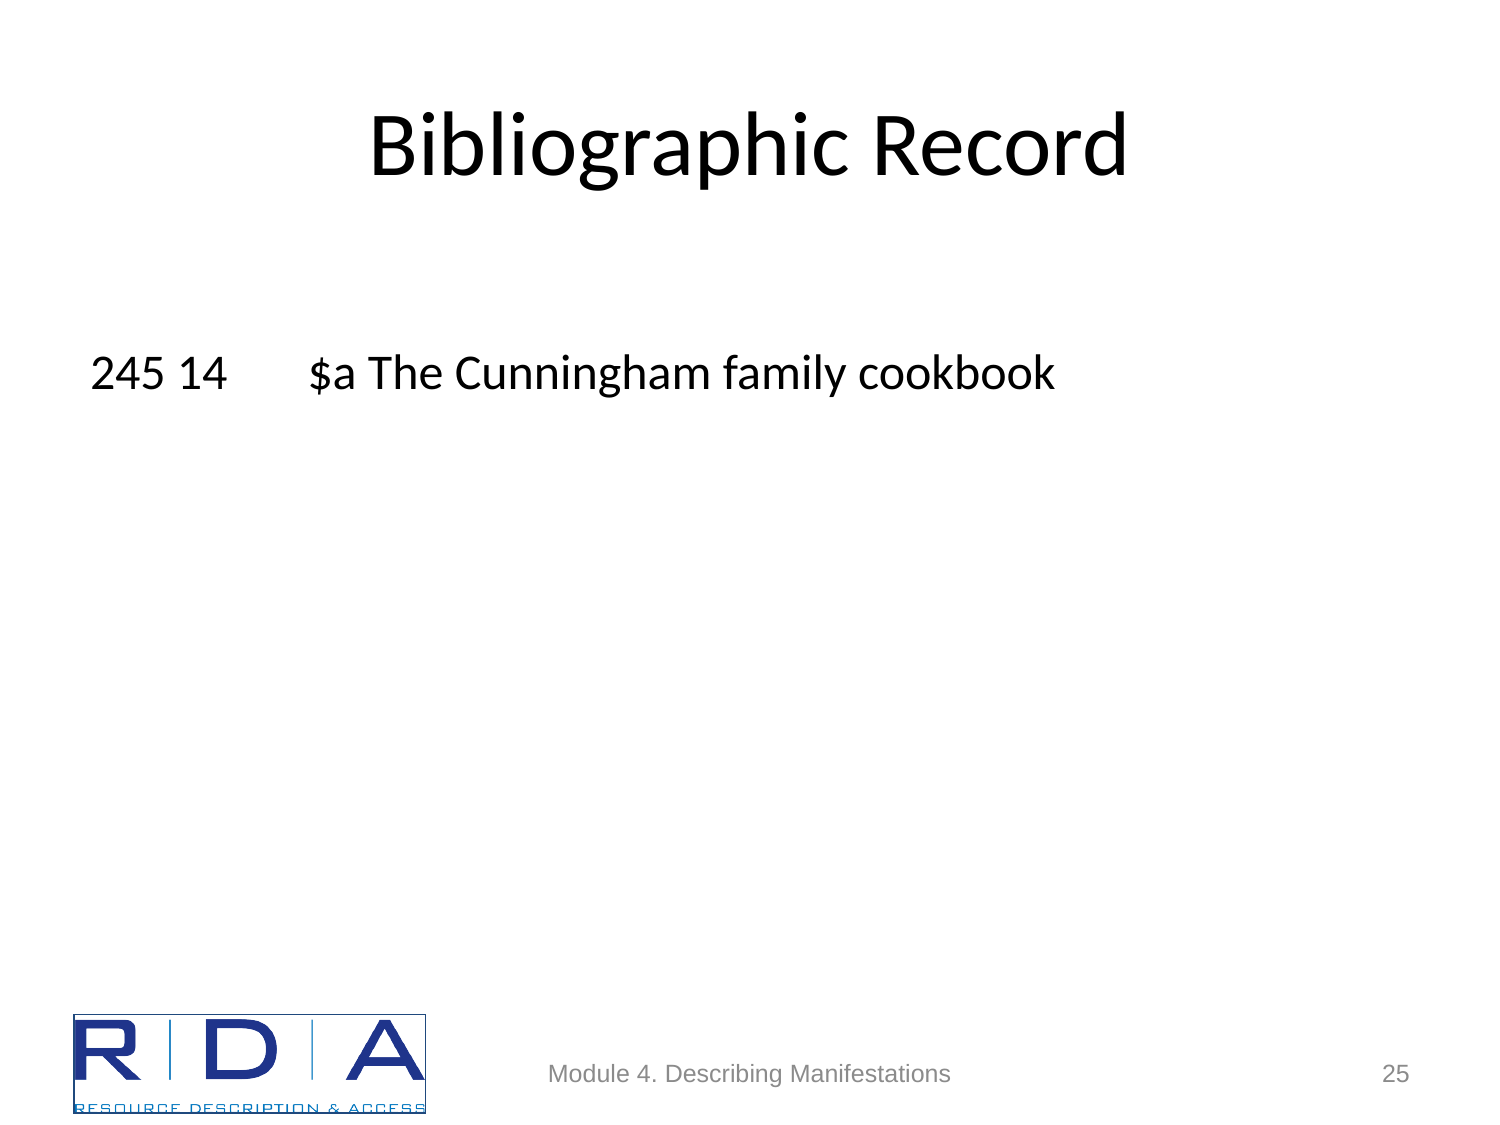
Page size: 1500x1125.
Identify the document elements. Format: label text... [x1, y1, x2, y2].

title Bibliographic Record [75, 45, 1425, 233]
slide_number 25 [1074, 1042, 1425, 1103]
picture [75, 1015, 425, 1112]
footer Module 4. Describing Manifestations [512, 1042, 988, 1103]
list 245 14 $a The Cunningham family cookbook [75, 262, 1425, 1005]
